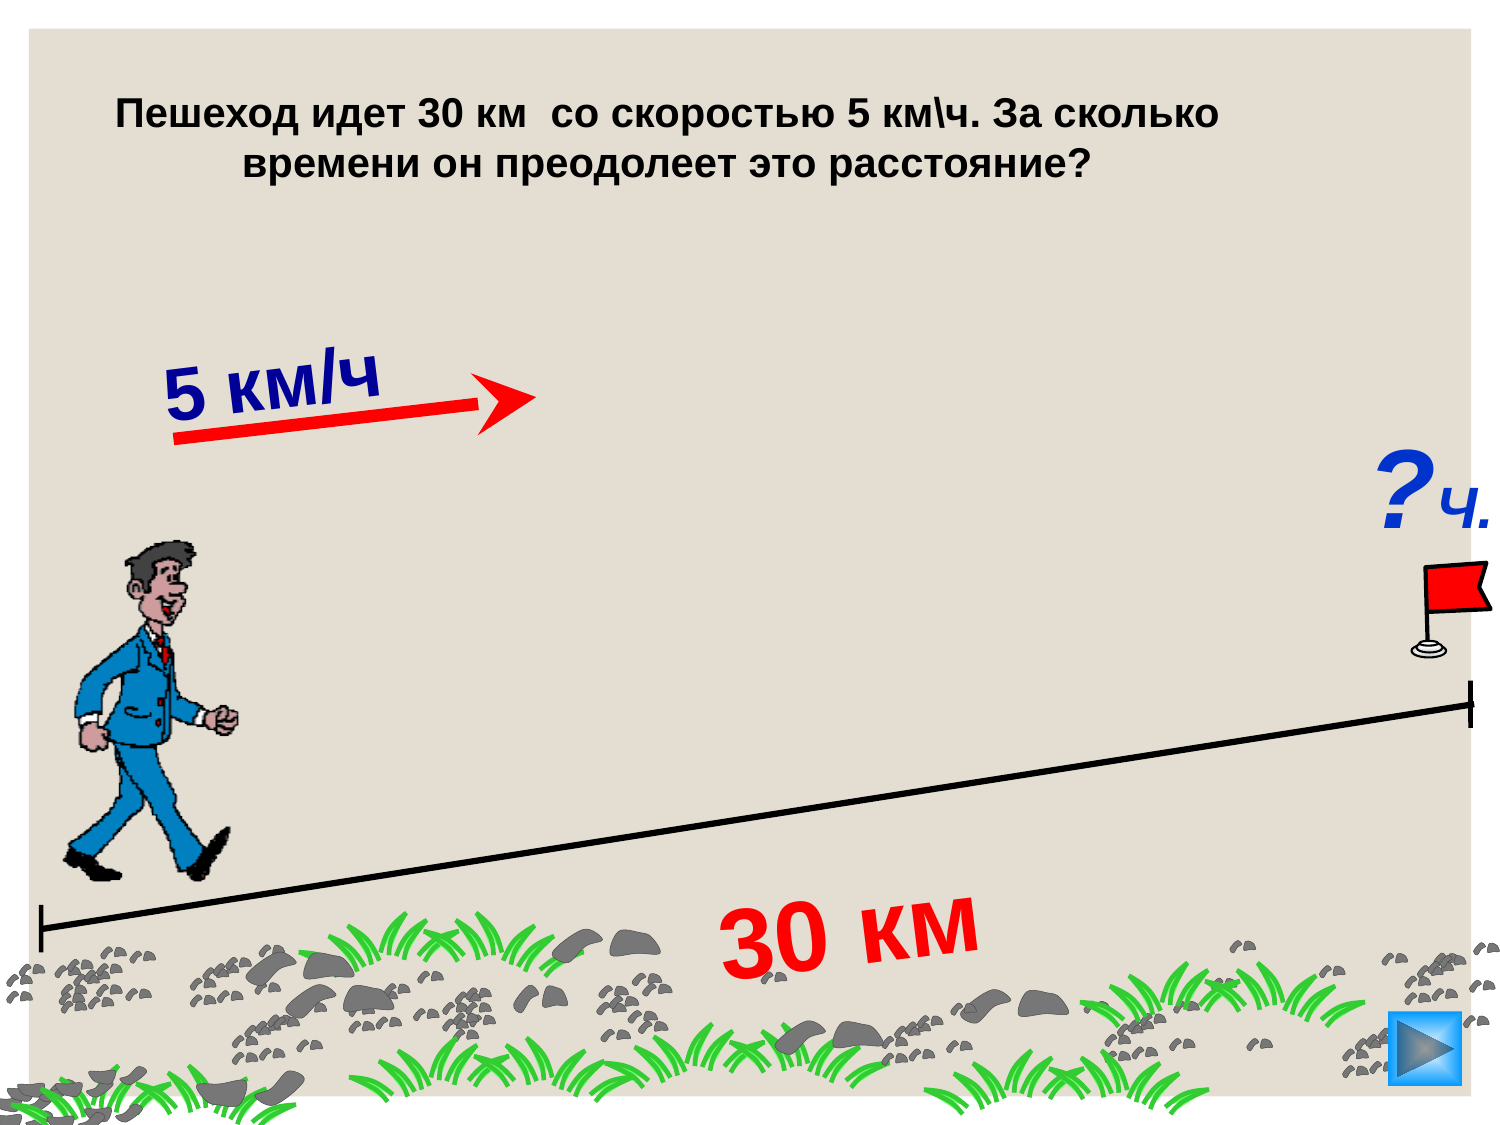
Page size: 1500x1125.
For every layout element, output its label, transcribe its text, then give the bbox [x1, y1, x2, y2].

picture [112, 675, 123, 680]
text_box ?Ч. [1352, 408, 1500, 559]
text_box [41, 680, 1471, 953]
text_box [64, 326, 537, 439]
picture [57, 537, 247, 680]
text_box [1411, 562, 1500, 668]
text_box Пешеход идет 30 км со скоростью 5 км\ч. За сколько времени он преодолеет это расстояние? [88, 78, 1247, 193]
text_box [0, 907, 1500, 1125]
